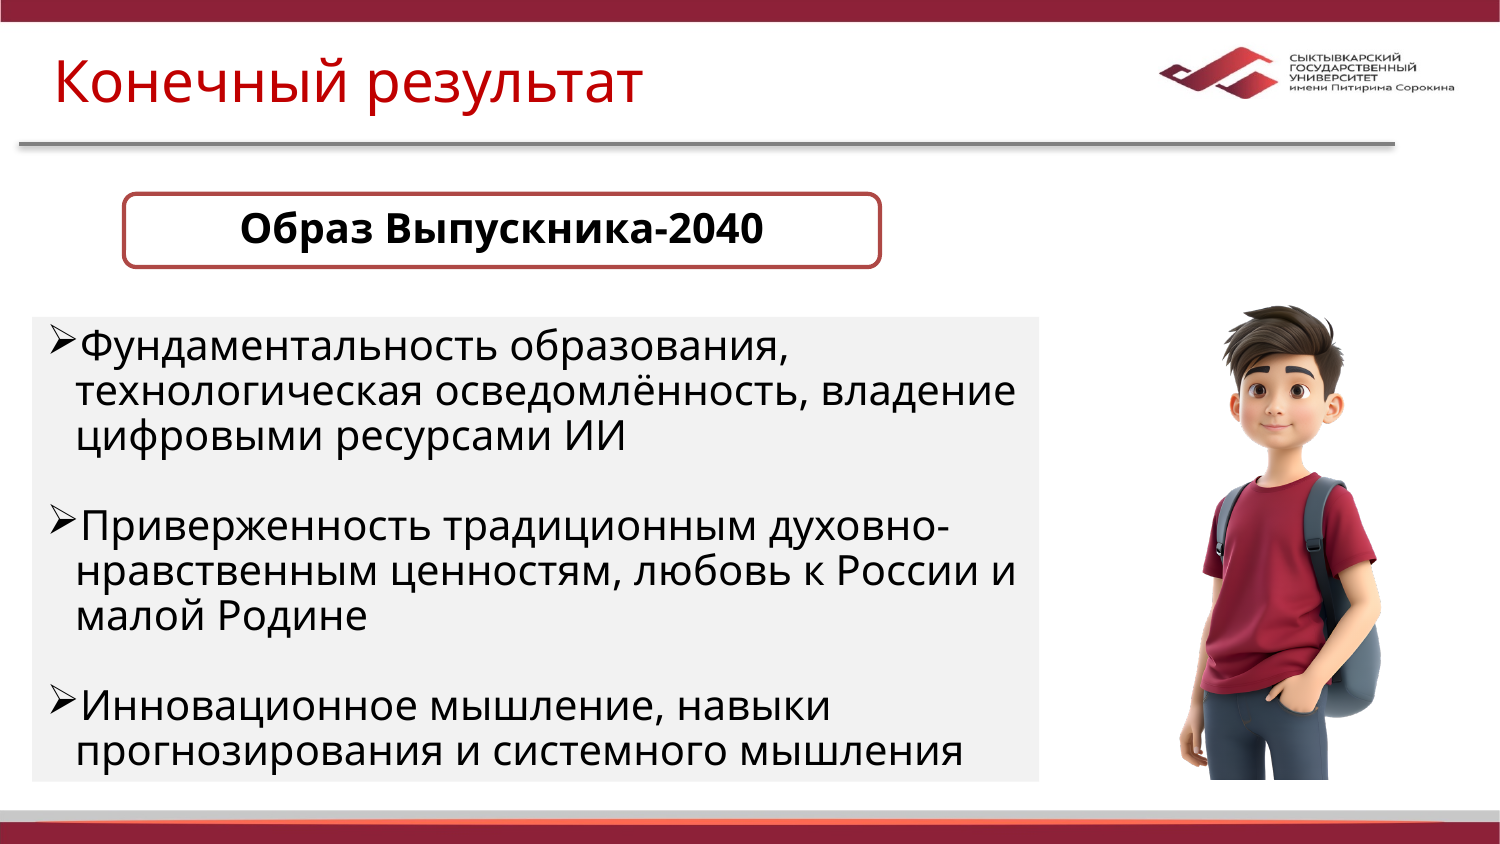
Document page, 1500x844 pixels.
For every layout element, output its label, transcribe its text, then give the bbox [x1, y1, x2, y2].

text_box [123, 193, 881, 268]
text_box Фундаментальность образования, технологическая осведомлённость, владение цифровыми ресурсами ИИ Приверженность традиционным духовно-нравственным ценностям, любовь к России и малой Родине Инновационное мышление, навыки прогнозирования и системного мышления [32, 316, 1040, 782]
picture [0, 0, 1500, 99]
text_box Конечный результат [38, 107, 660, 122]
picture [1139, 273, 1451, 780]
picture [0, 810, 1500, 844]
